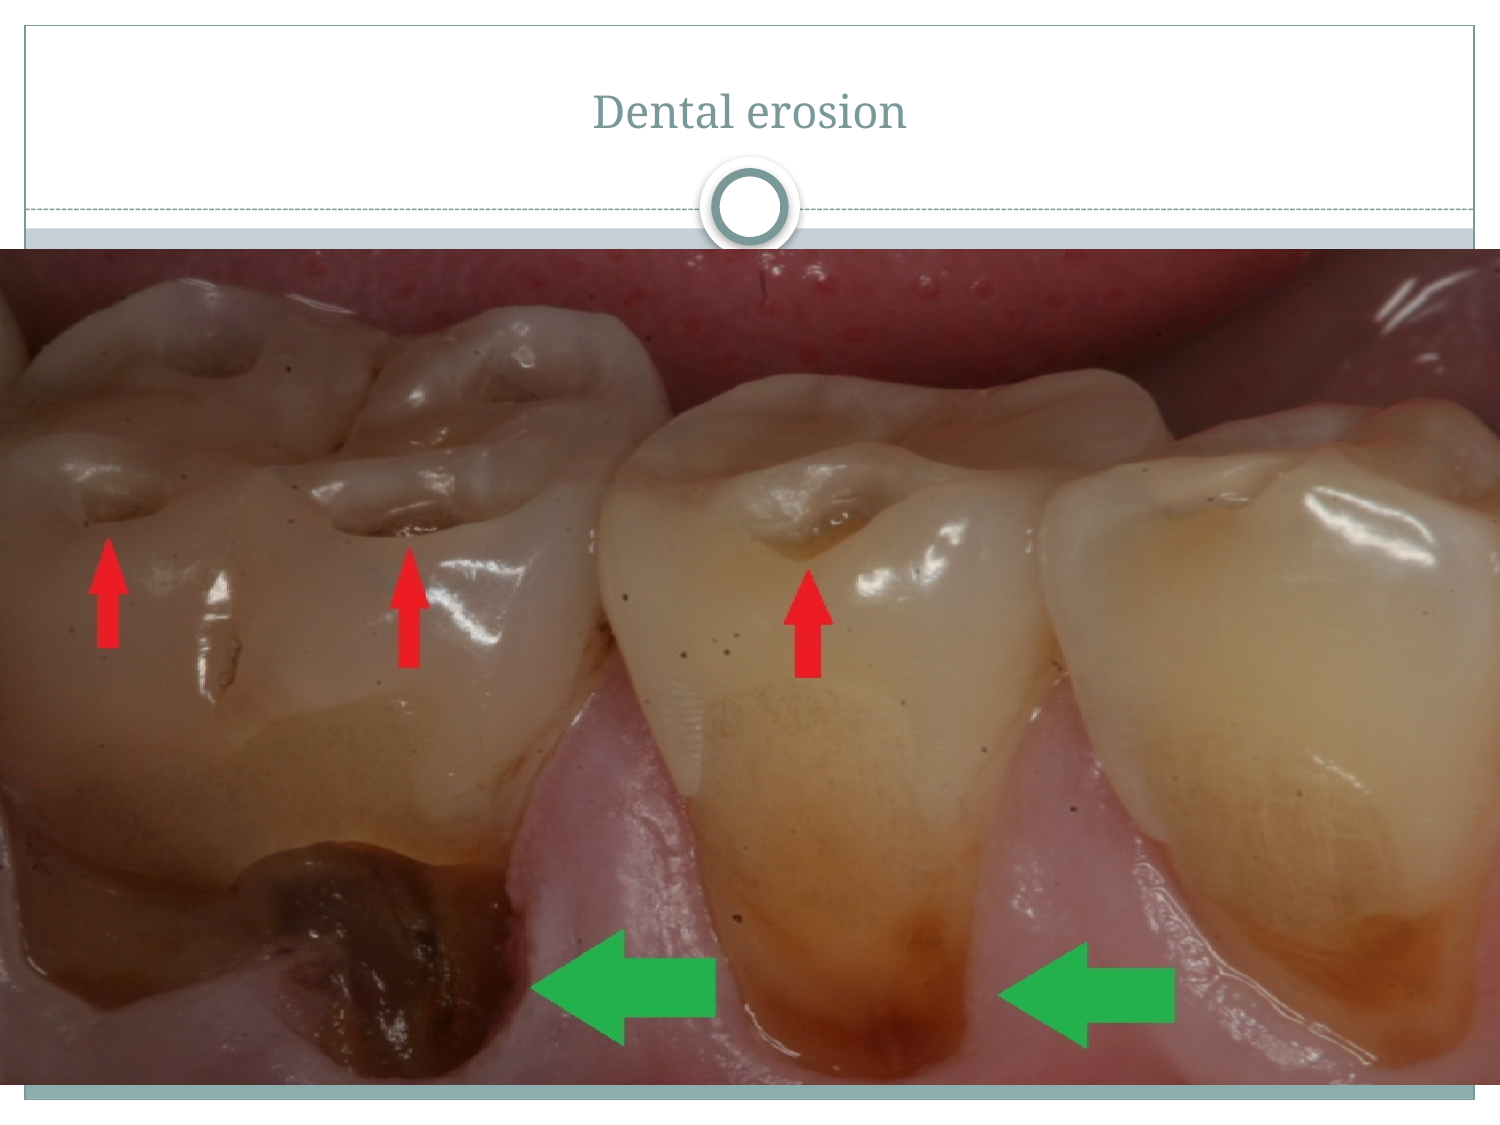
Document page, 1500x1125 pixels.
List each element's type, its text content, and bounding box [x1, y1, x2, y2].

title Dental erosion [50, 75, 1331, 200]
picture [0, 249, 1500, 1085]
text_box [1331, 0, 1500, 248]
